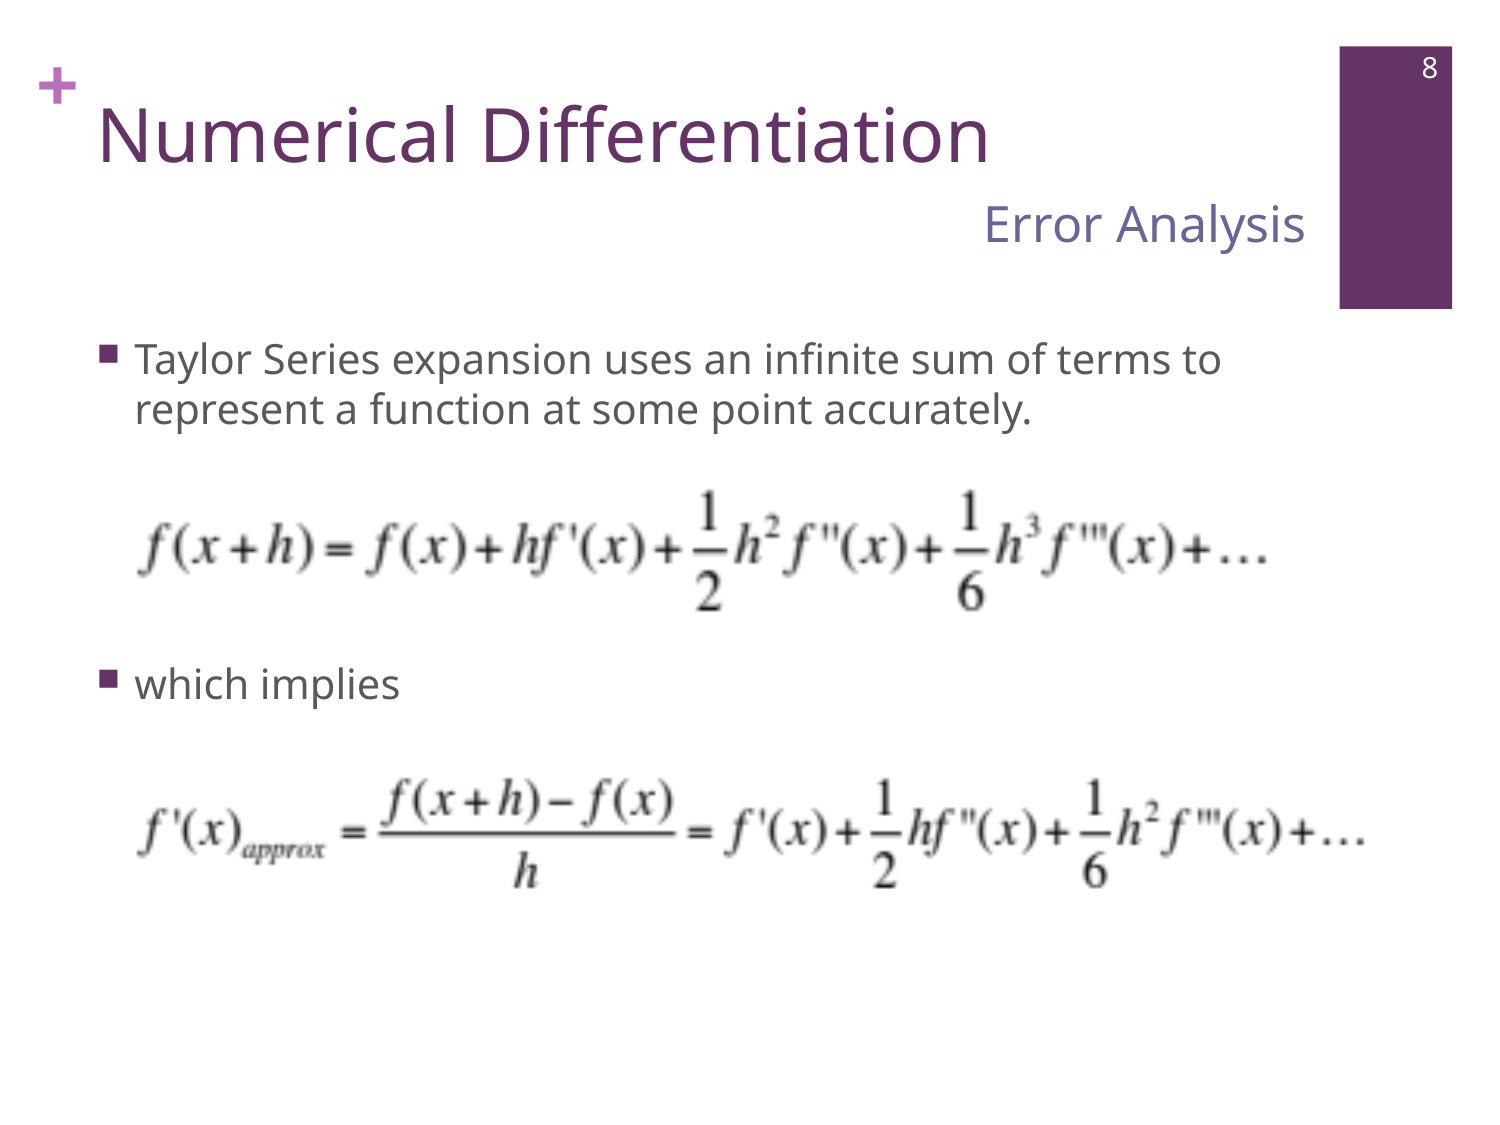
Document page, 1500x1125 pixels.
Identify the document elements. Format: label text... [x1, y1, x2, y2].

list Taylor Series expansion uses an infinite sum of terms to represent a function at some point accurately. which implies [81, 324, 1322, 1005]
list Error Analysis [81, 185, 1322, 313]
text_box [132, 763, 1372, 893]
slide_number 8 [1362, 39, 1454, 100]
title Numerical Differentiation [81, 22, 1322, 185]
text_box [132, 472, 1274, 617]
